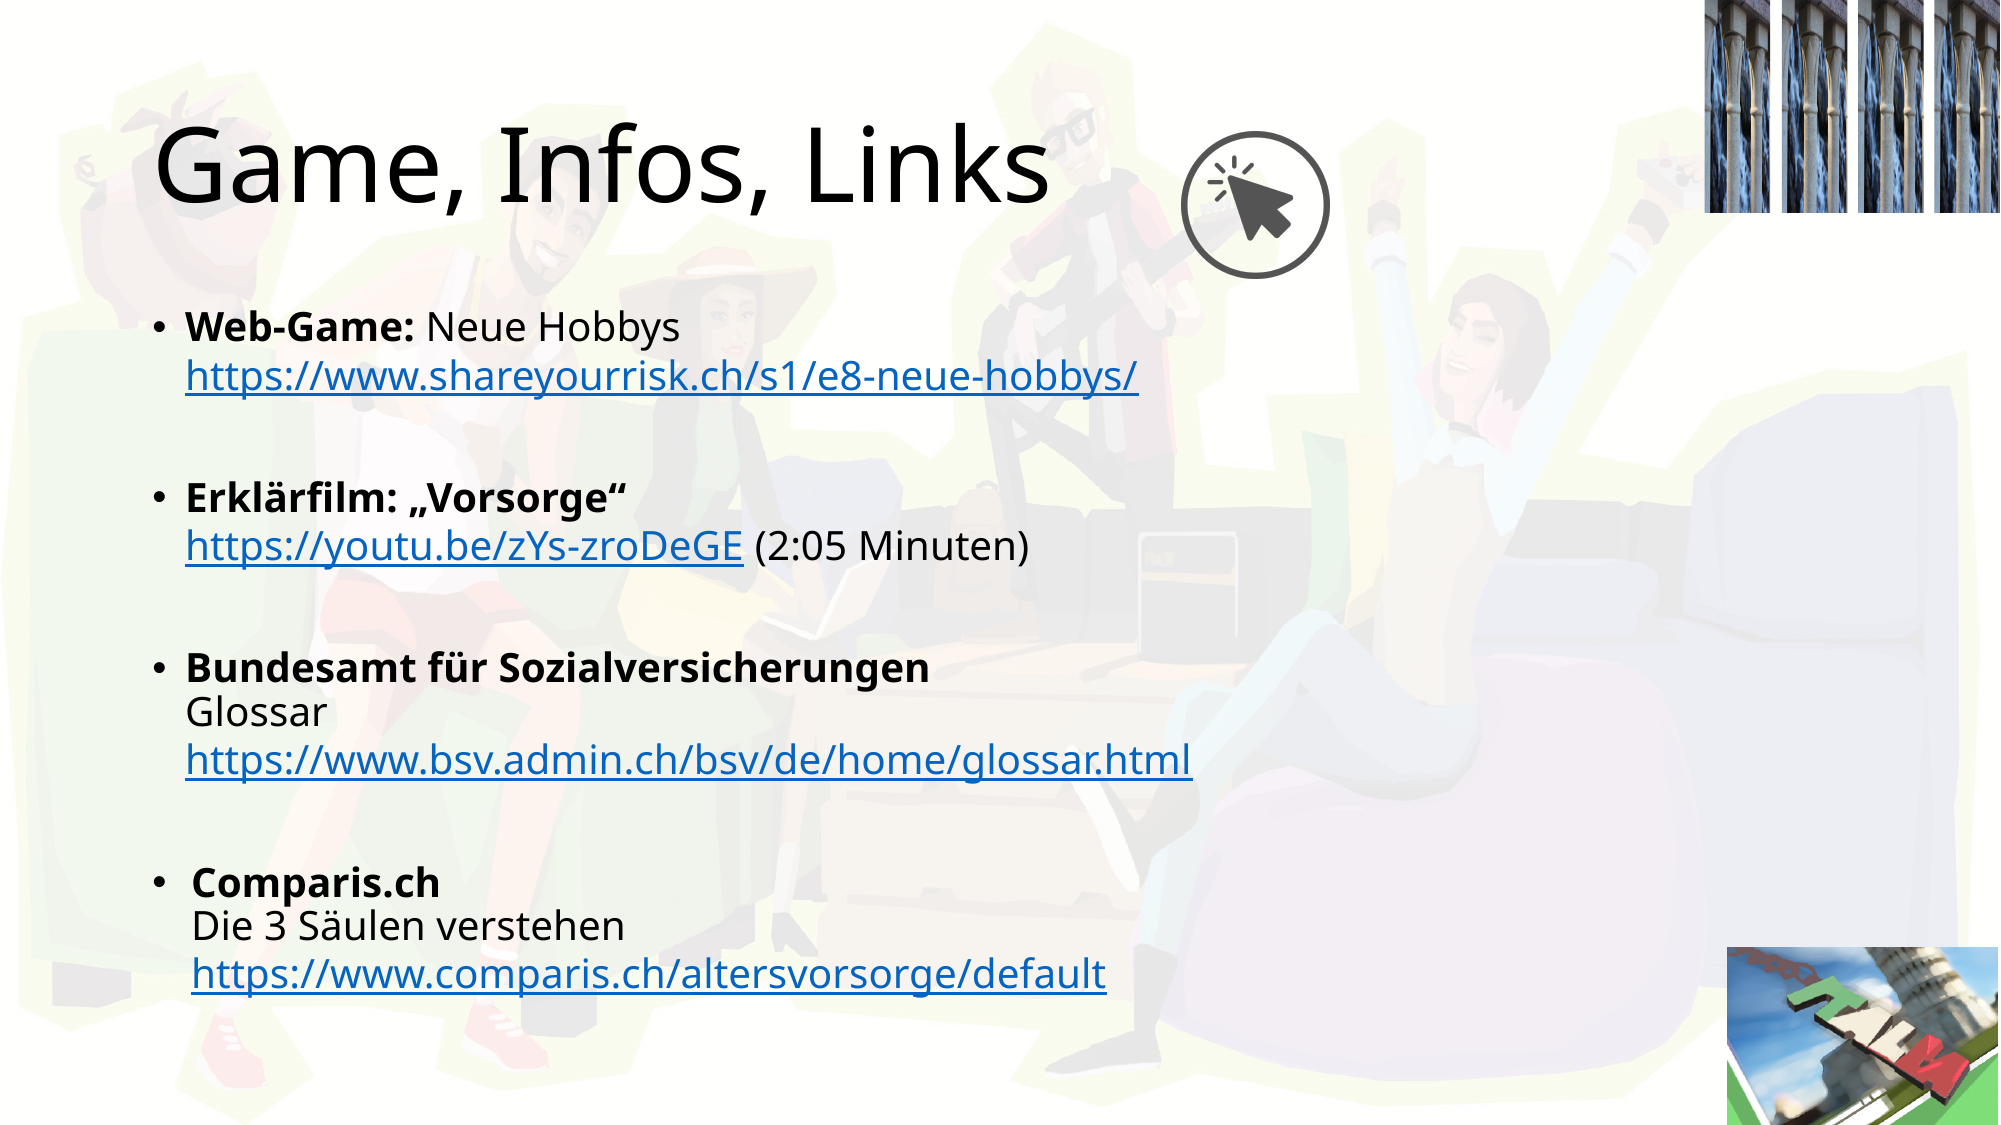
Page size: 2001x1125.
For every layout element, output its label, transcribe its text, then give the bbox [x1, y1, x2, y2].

picture [1181, 131, 1330, 279]
picture [1781, 0, 1848, 59]
list Web-Game: Neue Hobbys https://www.shareyourrisk.ch/s1/e8-neue-hobbys/ Erklärfilm: „Vorsorge“ https://youtu.be/zYs-zroDeGE (2:05 Minuten) Bundesamt für Sozialversicherungen Glossar https://www.bsv.admin.ch/bsv/de/home/glossar.html Comparis.ch Die 3 Säulen verstehen https://www.comparis.ch/altersvorsorge/default [137, 299, 1863, 1014]
picture [1934, 0, 2000, 213]
title Game, Infos, Links [137, 59, 1863, 278]
picture [1858, 0, 1924, 213]
picture [1704, 0, 1771, 59]
picture [1727, 947, 1998, 1125]
